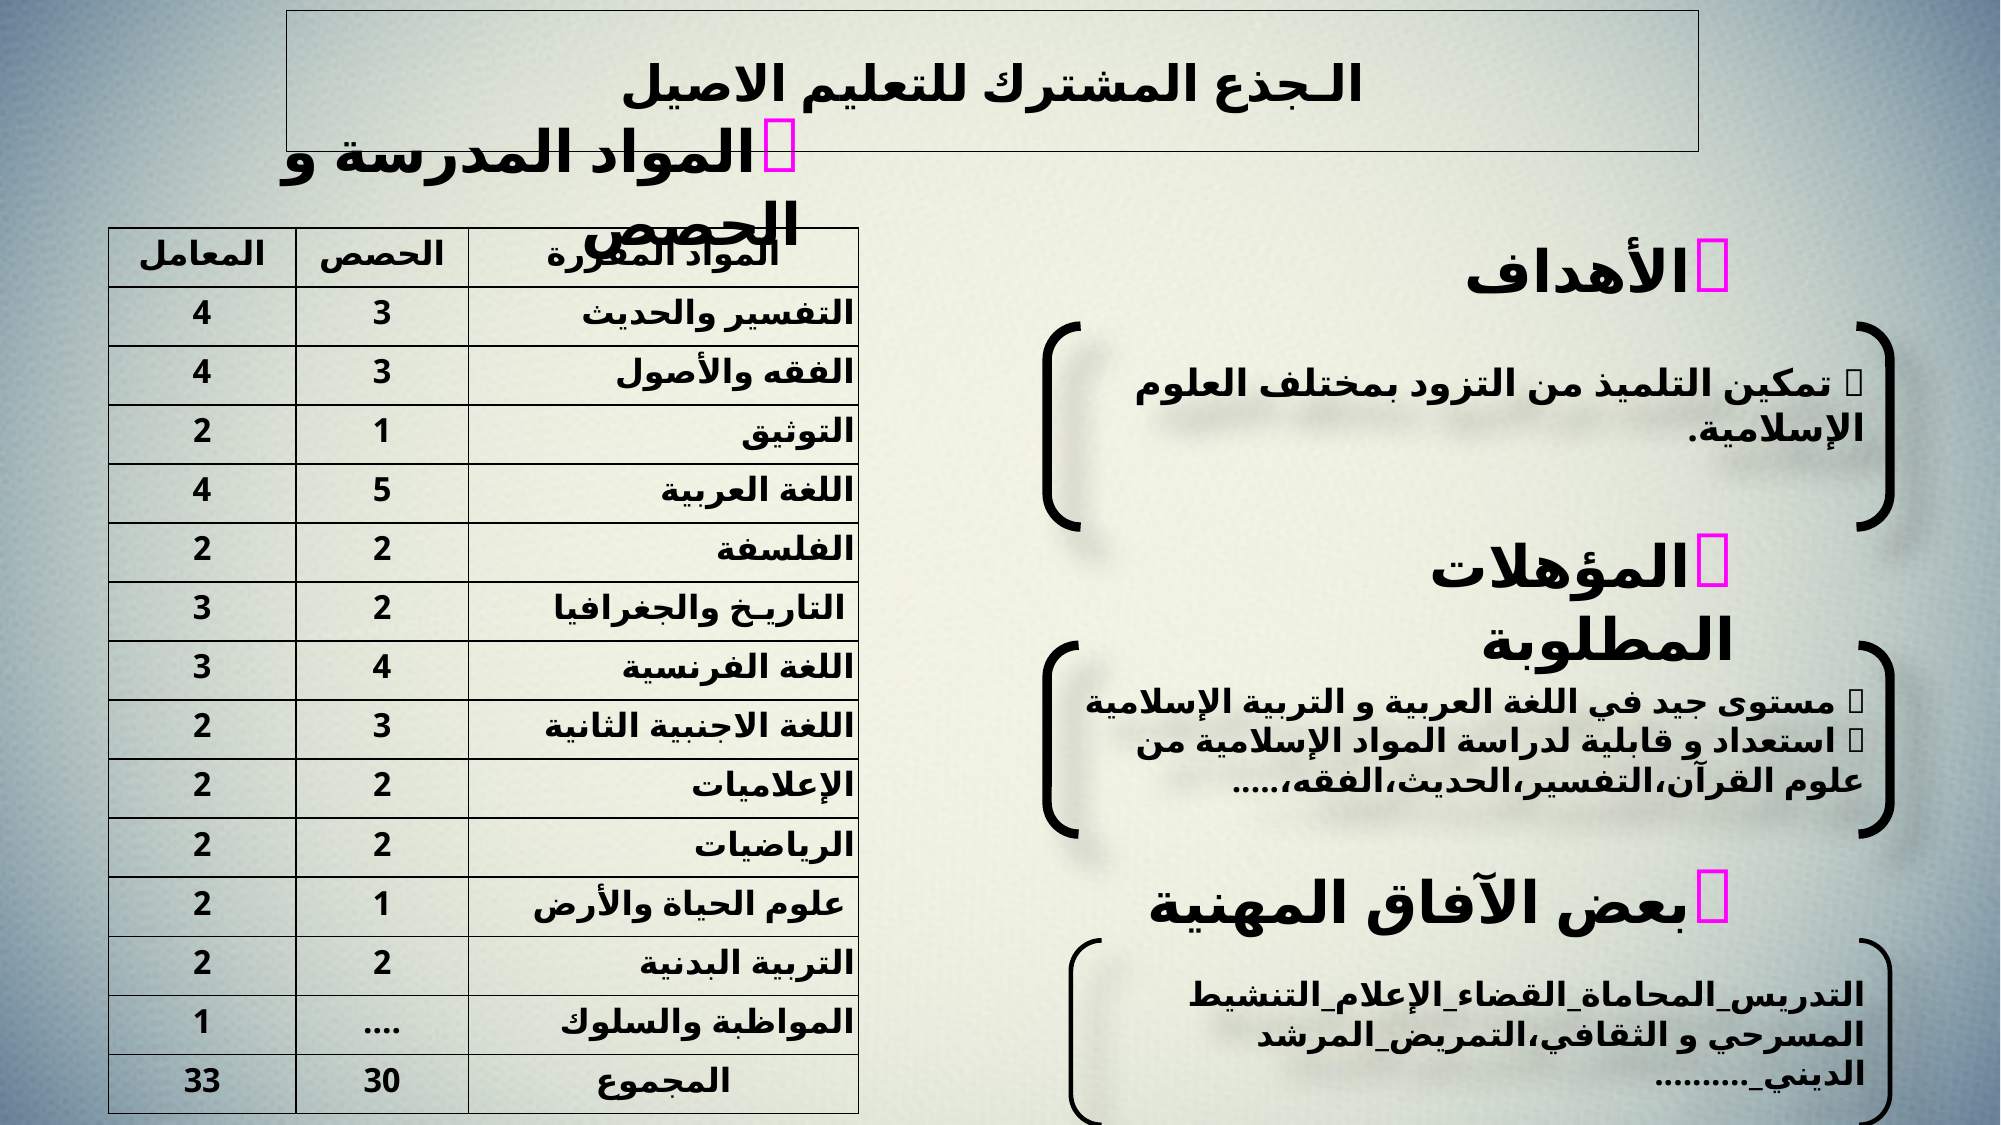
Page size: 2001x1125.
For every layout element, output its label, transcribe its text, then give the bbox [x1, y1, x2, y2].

table_header الحصص [297, 229, 468, 286]
table_cell 1 [297, 406, 468, 463]
table_cell المجموع [469, 1055, 858, 1113]
table_header المعامل [109, 229, 295, 286]
table_cell التوثيق [469, 406, 858, 463]
table_cell 2 [109, 524, 295, 581]
table_cell التربية البدنية [469, 937, 858, 995]
table_cell 1 [109, 996, 295, 1054]
table_cell 2 [297, 760, 468, 817]
table_cell التفسير والحديث [469, 288, 858, 345]
table_header المواد المقررة [469, 229, 858, 286]
table_cell 3 [297, 288, 468, 345]
table_cell 2 [297, 819, 468, 876]
text_box  مستوى جيد في اللغة العربية و التربية الإسلامية  استعداد و قابلية لدراسة المواد الإسلامية من علوم القرآن،التفسير،الحديث،الفقه،..... [1046, 644, 1892, 836]
table_cell الفقه والأصول [469, 347, 858, 404]
table_cell 2 [109, 937, 295, 995]
table_cell 2 [297, 524, 468, 581]
table_cell 3 [297, 701, 468, 758]
table_cell 2 [109, 701, 295, 758]
table_cell علوم الحياة والأرض [469, 878, 858, 936]
table_cell 2 [297, 583, 468, 640]
table_header المواد المقررة [1158, 556, 1751, 563]
table_cell 2 [109, 819, 295, 876]
table_cell 2 [109, 406, 295, 463]
table_cell الرياضيات [469, 819, 858, 876]
table_cell التاريـخ والجغرافيا [469, 583, 858, 640]
text_box  تمكين التلميذ من التزود بمختلف العلوم الإسلامية. [1046, 325, 1892, 529]
table_cell 33 [109, 1055, 295, 1113]
table_cell اللغة الاجنبية الثانية [469, 701, 858, 758]
table_cell 3 [109, 642, 295, 699]
text_box التدريس_المحاماة_القضاء_الإعلام_التنشيط المسرحي و الثقافي،التمريض_المرشد الديني_.......... [1069, 939, 1892, 1125]
table_cell اللغة العربية [469, 465, 858, 522]
text_box الـجذع المشترك للتعليم الاصيل [286, 10, 1699, 152]
table_cell 4 [109, 288, 295, 345]
table_cell الفلسفة [469, 524, 858, 581]
table_cell المواظبة والسلوك [469, 996, 858, 1054]
text_box المؤهلات المطلوبة [1158, 570, 1751, 634]
table_cell 4 [109, 465, 295, 522]
table_cell 2 [297, 937, 468, 995]
table_cell 2 [109, 878, 295, 936]
text_box بعض الآفاق المهنية [1123, 878, 1751, 918]
table_cell 3 [297, 347, 468, 404]
table_cell اللغة الفرنسية [469, 642, 858, 699]
table_cell 3 [109, 583, 295, 640]
table_cell 2 [109, 760, 295, 817]
table_cell 30 [297, 1055, 468, 1113]
table_cell 5 [297, 465, 468, 522]
table_cell 1 [297, 878, 468, 936]
text_box المواد المدرسة و الحصص [66, 141, 818, 214]
table_cell .... [297, 996, 468, 1054]
table_cell 4 [109, 347, 295, 404]
table_cell 4 [297, 642, 468, 699]
picture [0, 0, 2001, 1125]
table_cell الإعلاميات [469, 760, 858, 817]
text_box الأهداف [1359, 220, 1751, 305]
